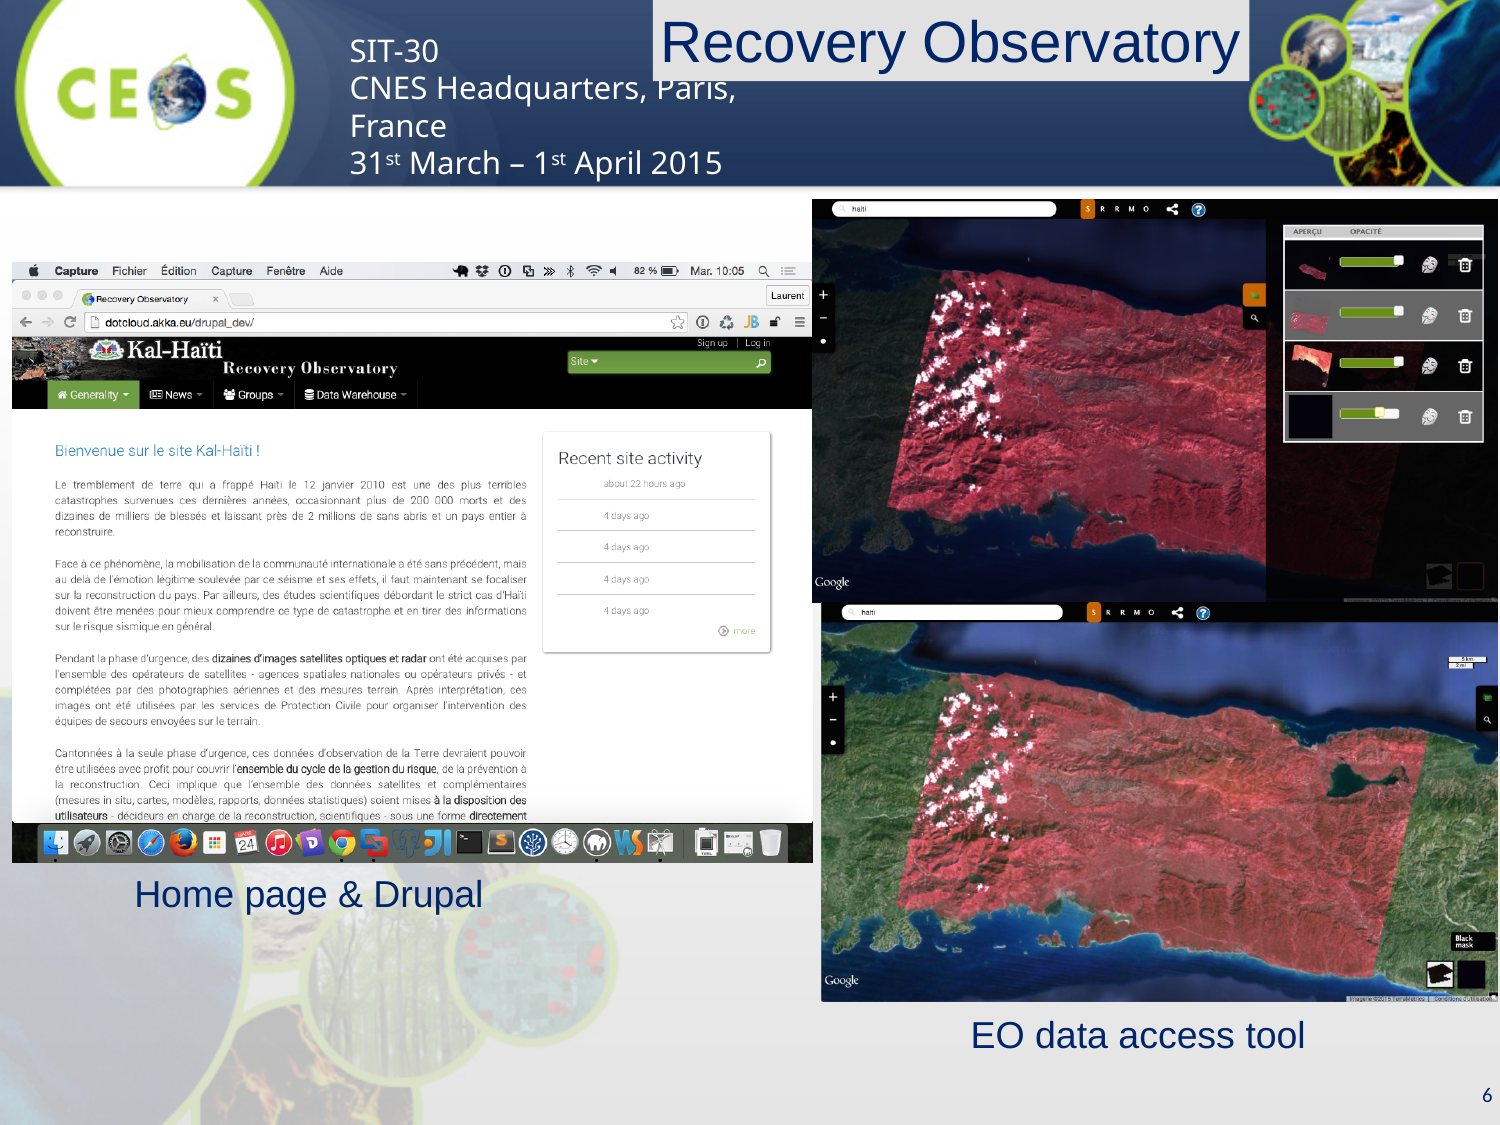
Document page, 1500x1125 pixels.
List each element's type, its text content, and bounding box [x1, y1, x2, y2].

picture [678, 91, 686, 97]
picture [0, 0, 1500, 1125]
text_box Recovery Observatory [652, 0, 1250, 82]
slide_number 6 [1186, 1073, 1500, 1117]
picture [662, 82, 670, 88]
text_box EO data access tool [963, 1003, 1314, 1064]
text_box Home page & Drupal [126, 863, 492, 923]
